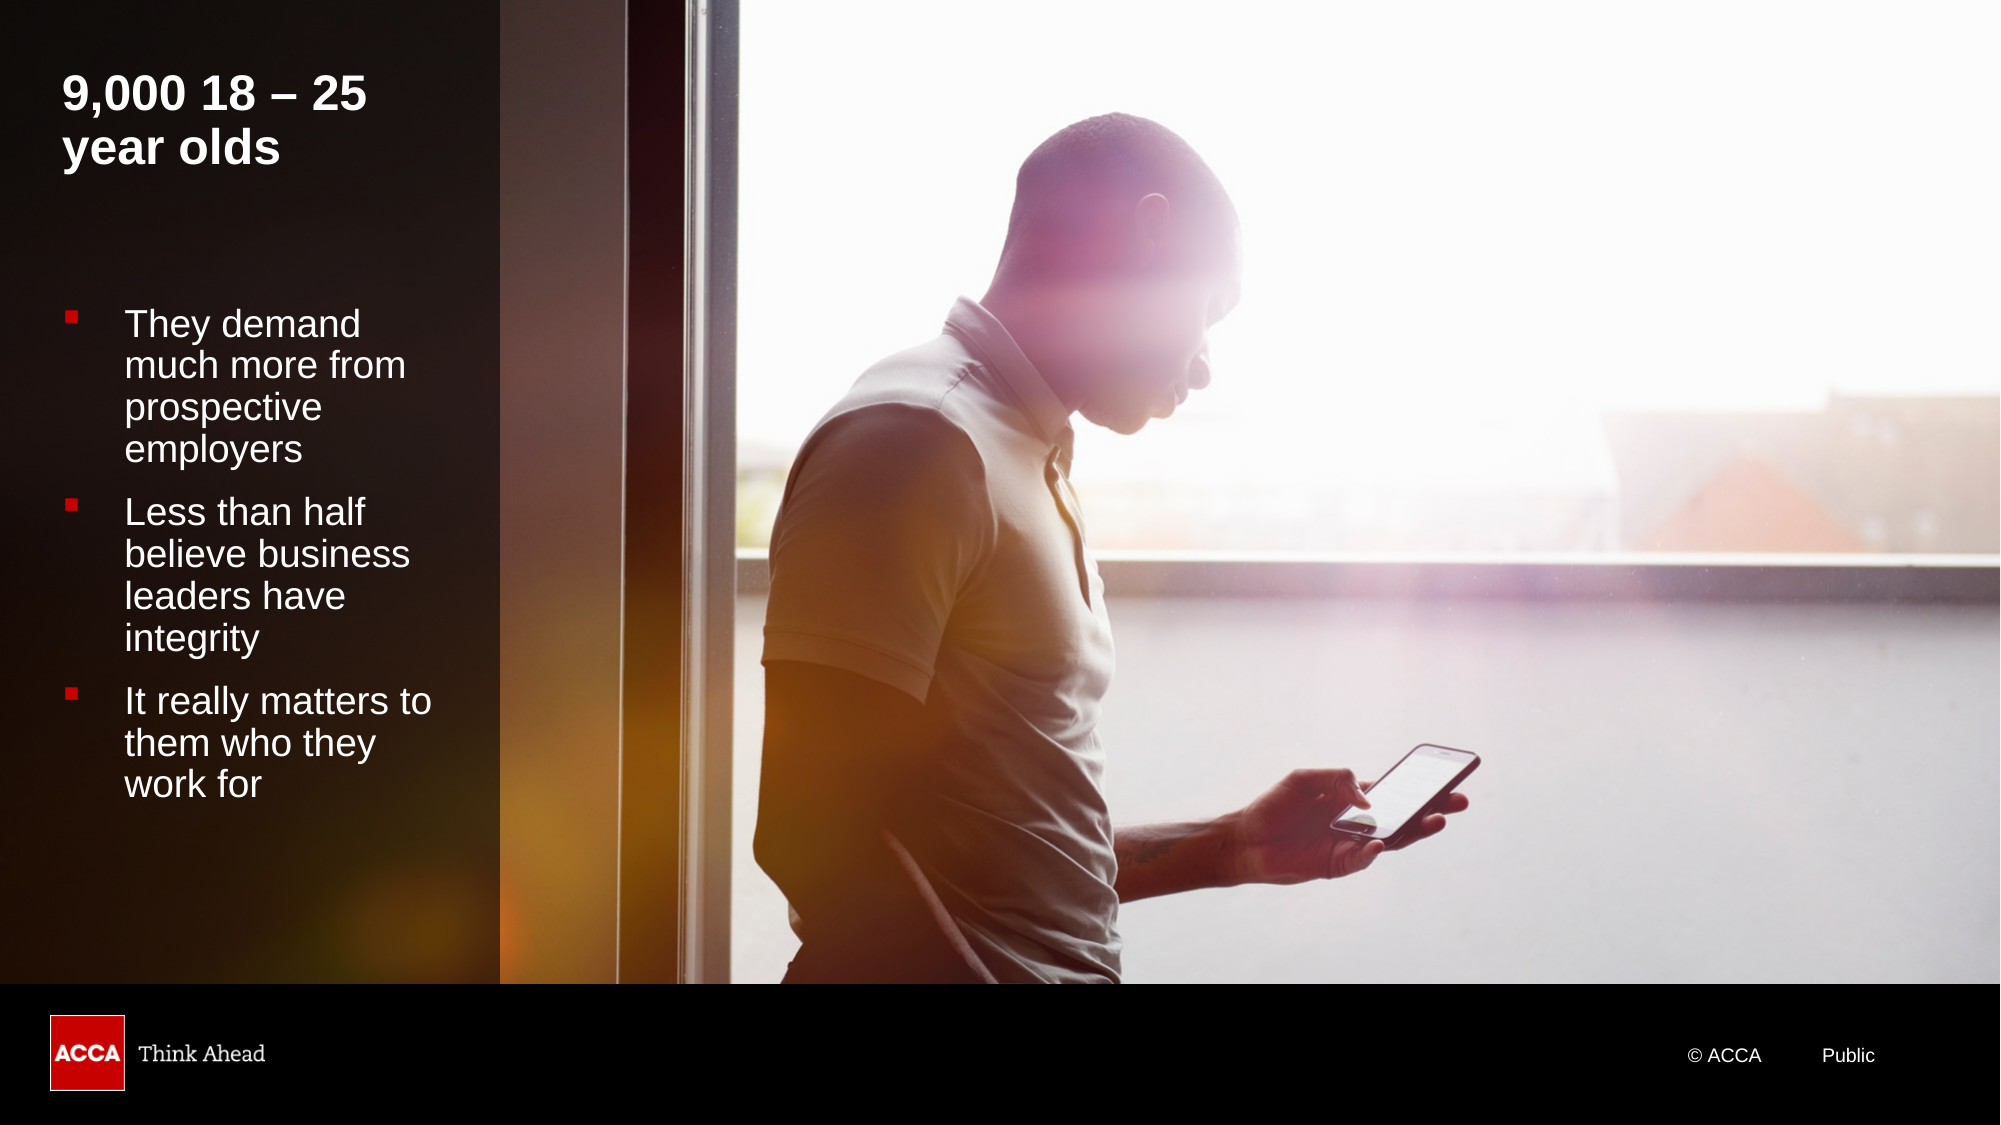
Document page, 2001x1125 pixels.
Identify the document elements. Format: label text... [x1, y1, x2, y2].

picture [0, 0, 2001, 1125]
list 9,000 18 – 25 year olds [61, 31, 438, 284]
picture [50, 1015, 265, 1091]
list They demand much more from prospective employers Less than half believe business leaders have integrity It really matters to them who they work for [61, 303, 438, 822]
